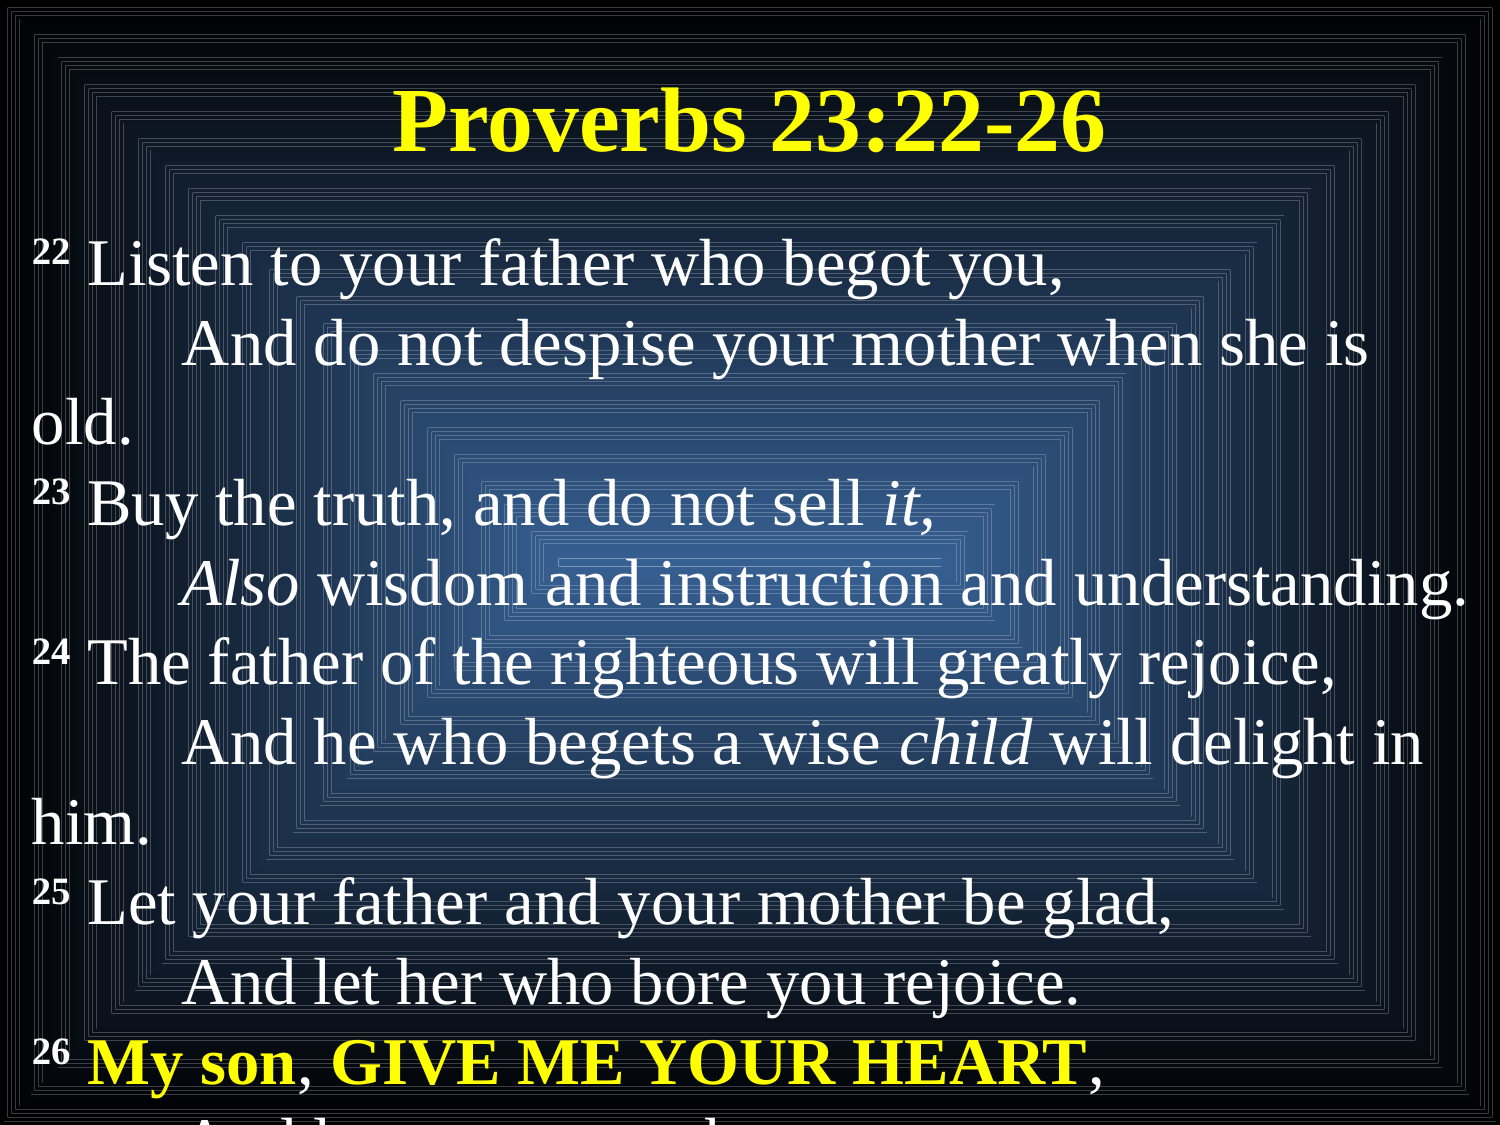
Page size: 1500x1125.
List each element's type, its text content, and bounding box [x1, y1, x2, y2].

text_box 22 Listen to your father who begot you, And do not despise your mother when she is old. 23 Buy the truth, and do not sell it, Also wisdom and instruction and understanding. 24 The father of the righteous will greatly rejoice, And he who begets a wise child will delight in him. 25 Let your father and your mother be glad, And let her who bore you rejoice. 26 My son, give me your heart, And let your eyes observe my ways. [17, 211, 1500, 1125]
title Proverbs 23:22-26 [75, 21, 1425, 209]
